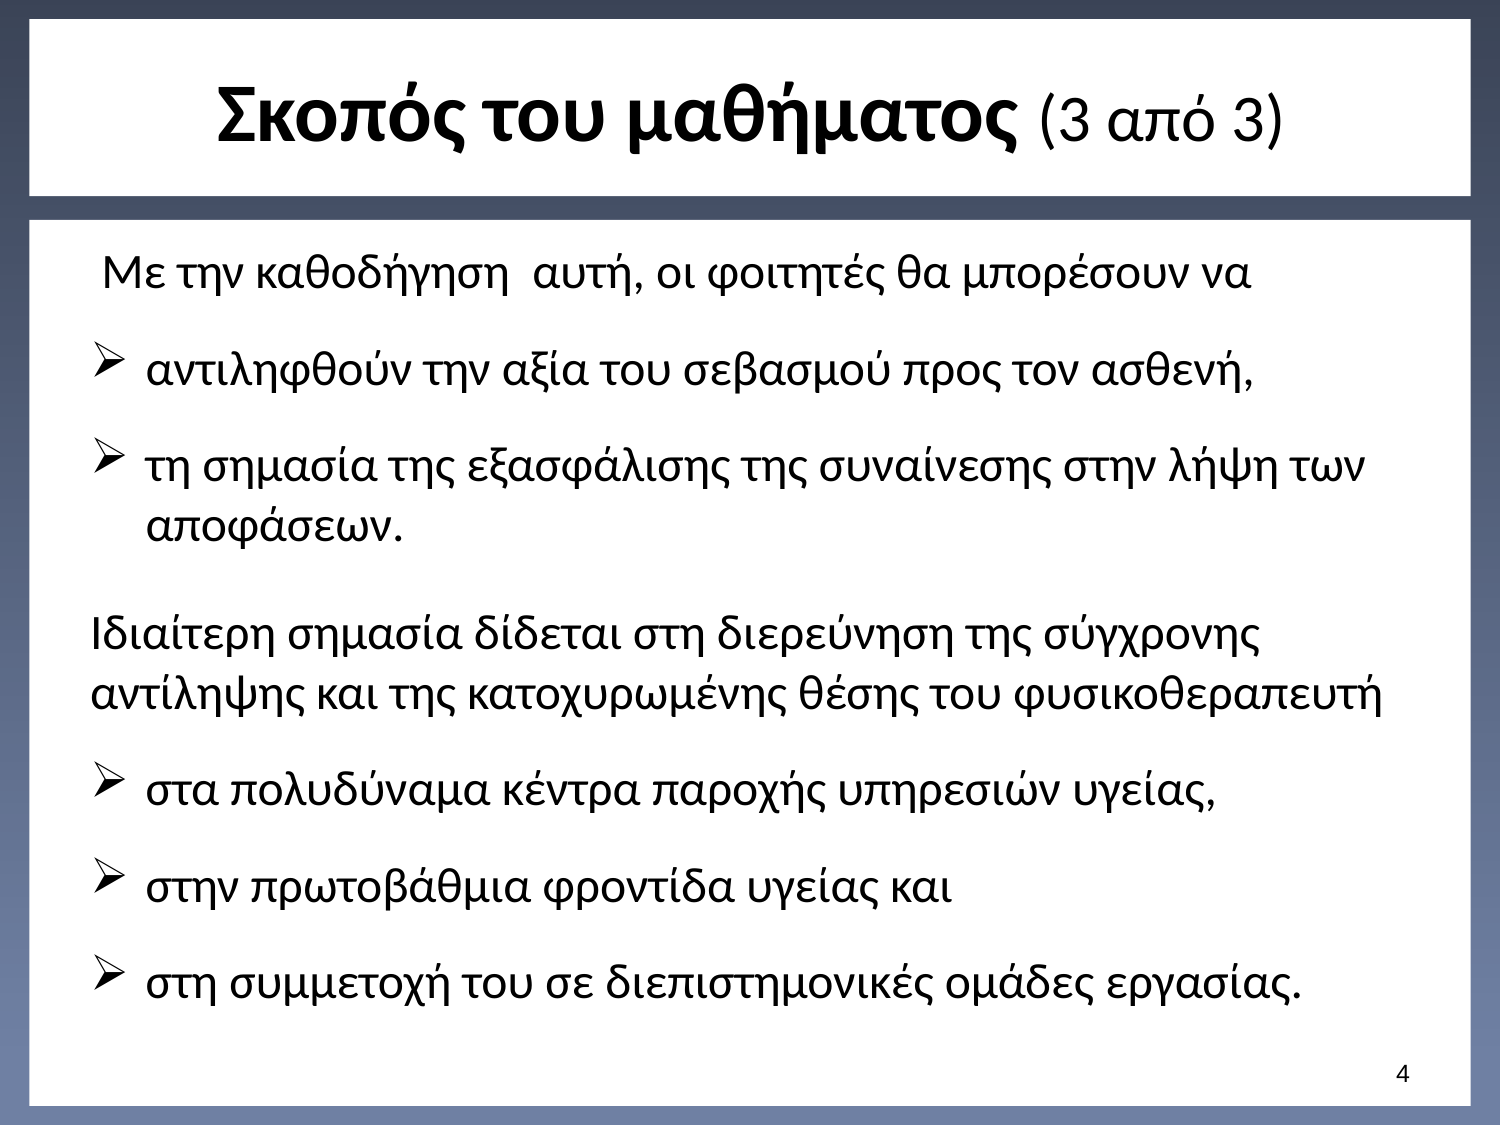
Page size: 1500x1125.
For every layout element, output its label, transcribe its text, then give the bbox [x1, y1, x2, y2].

slide_number 3 [1074, 1042, 1425, 1103]
list Με την καθοδήγηση αυτή, οι φοιτητές θα μπορέσουν να αντιληφθούν την αξία του σεβασμού προς τον ασθενή, τη σημασία της εξασφάλισης της συναίνεσης στην λήψη των αποφάσεων. Ιδιαίτερη σημασία δίδεται στη διερεύνηση της σύγχρονης αντίληψης και της κατοχυρωμένης θέσης του φυσικοθεραπευτή στα πολυδύναμα κέντρα παροχής υπηρεσιών υγείας, στην πρωτοβάθμια φροντίδα υγείας και στη συμμετοχή του σε διεπιστημονικές ομάδες εργασίας. [75, 231, 1425, 1024]
title Σκοπός του μαθήματος (3 από 3) [76, 19, 1427, 197]
